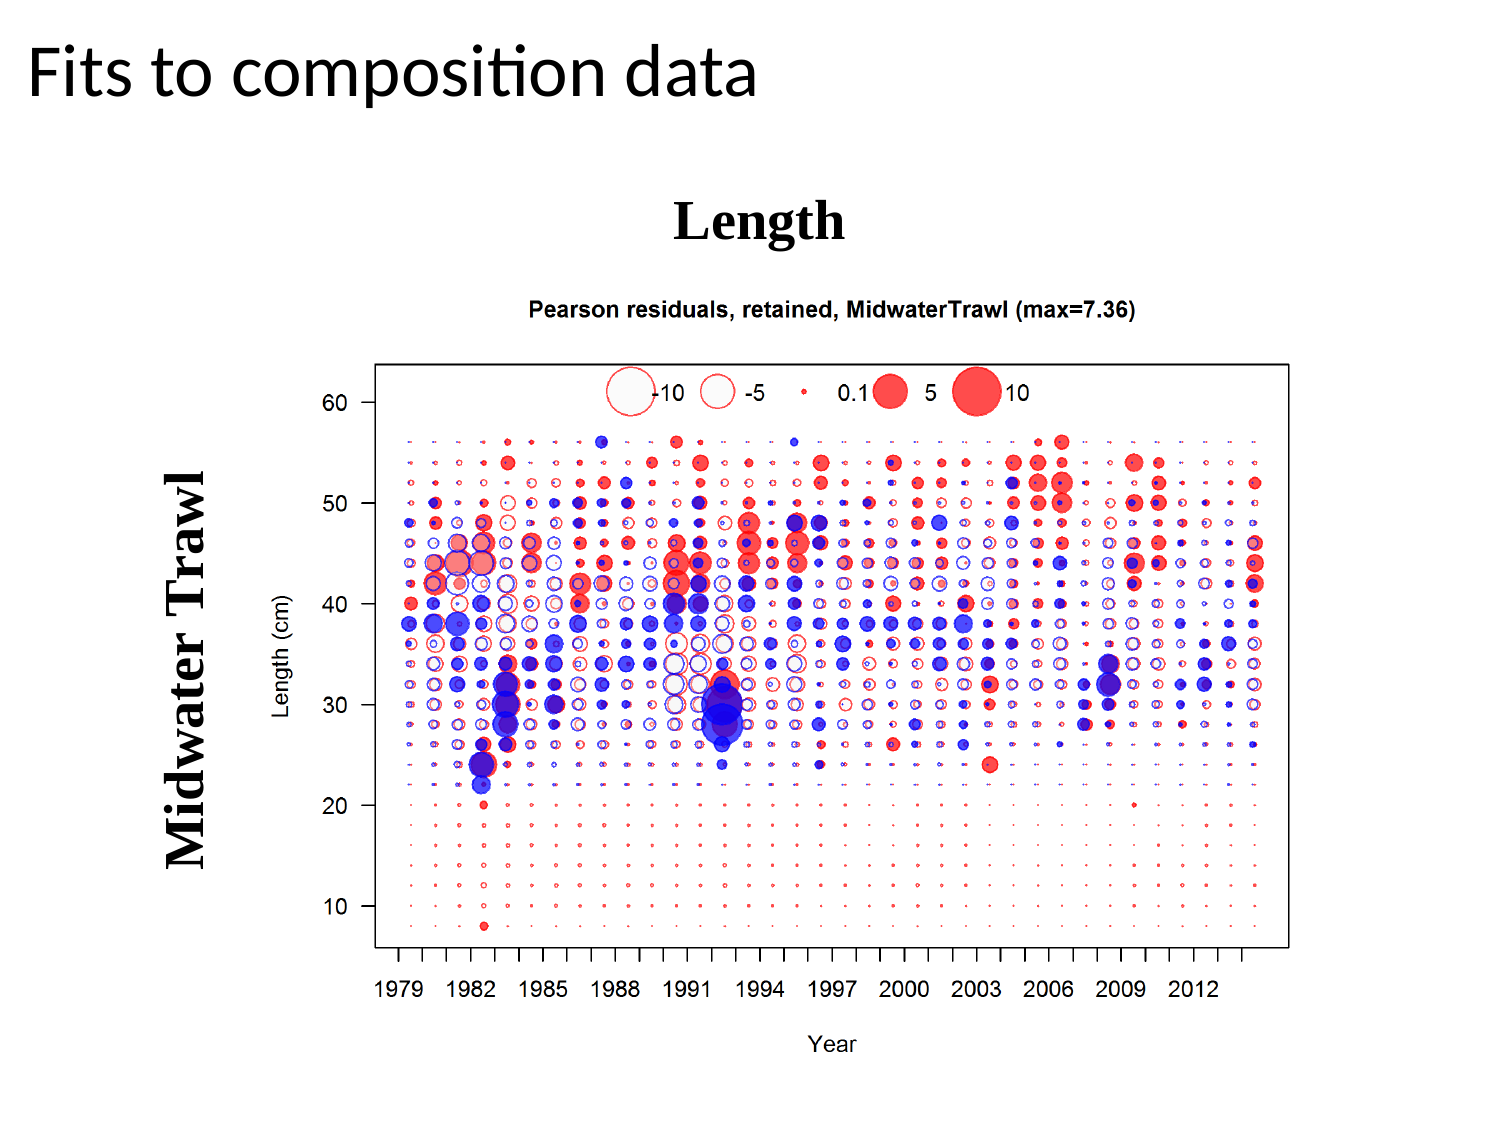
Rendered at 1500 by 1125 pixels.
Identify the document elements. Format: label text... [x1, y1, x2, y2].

title Fits to composition data [12, 0, 1475, 133]
picture [124, 187, 1313, 1065]
